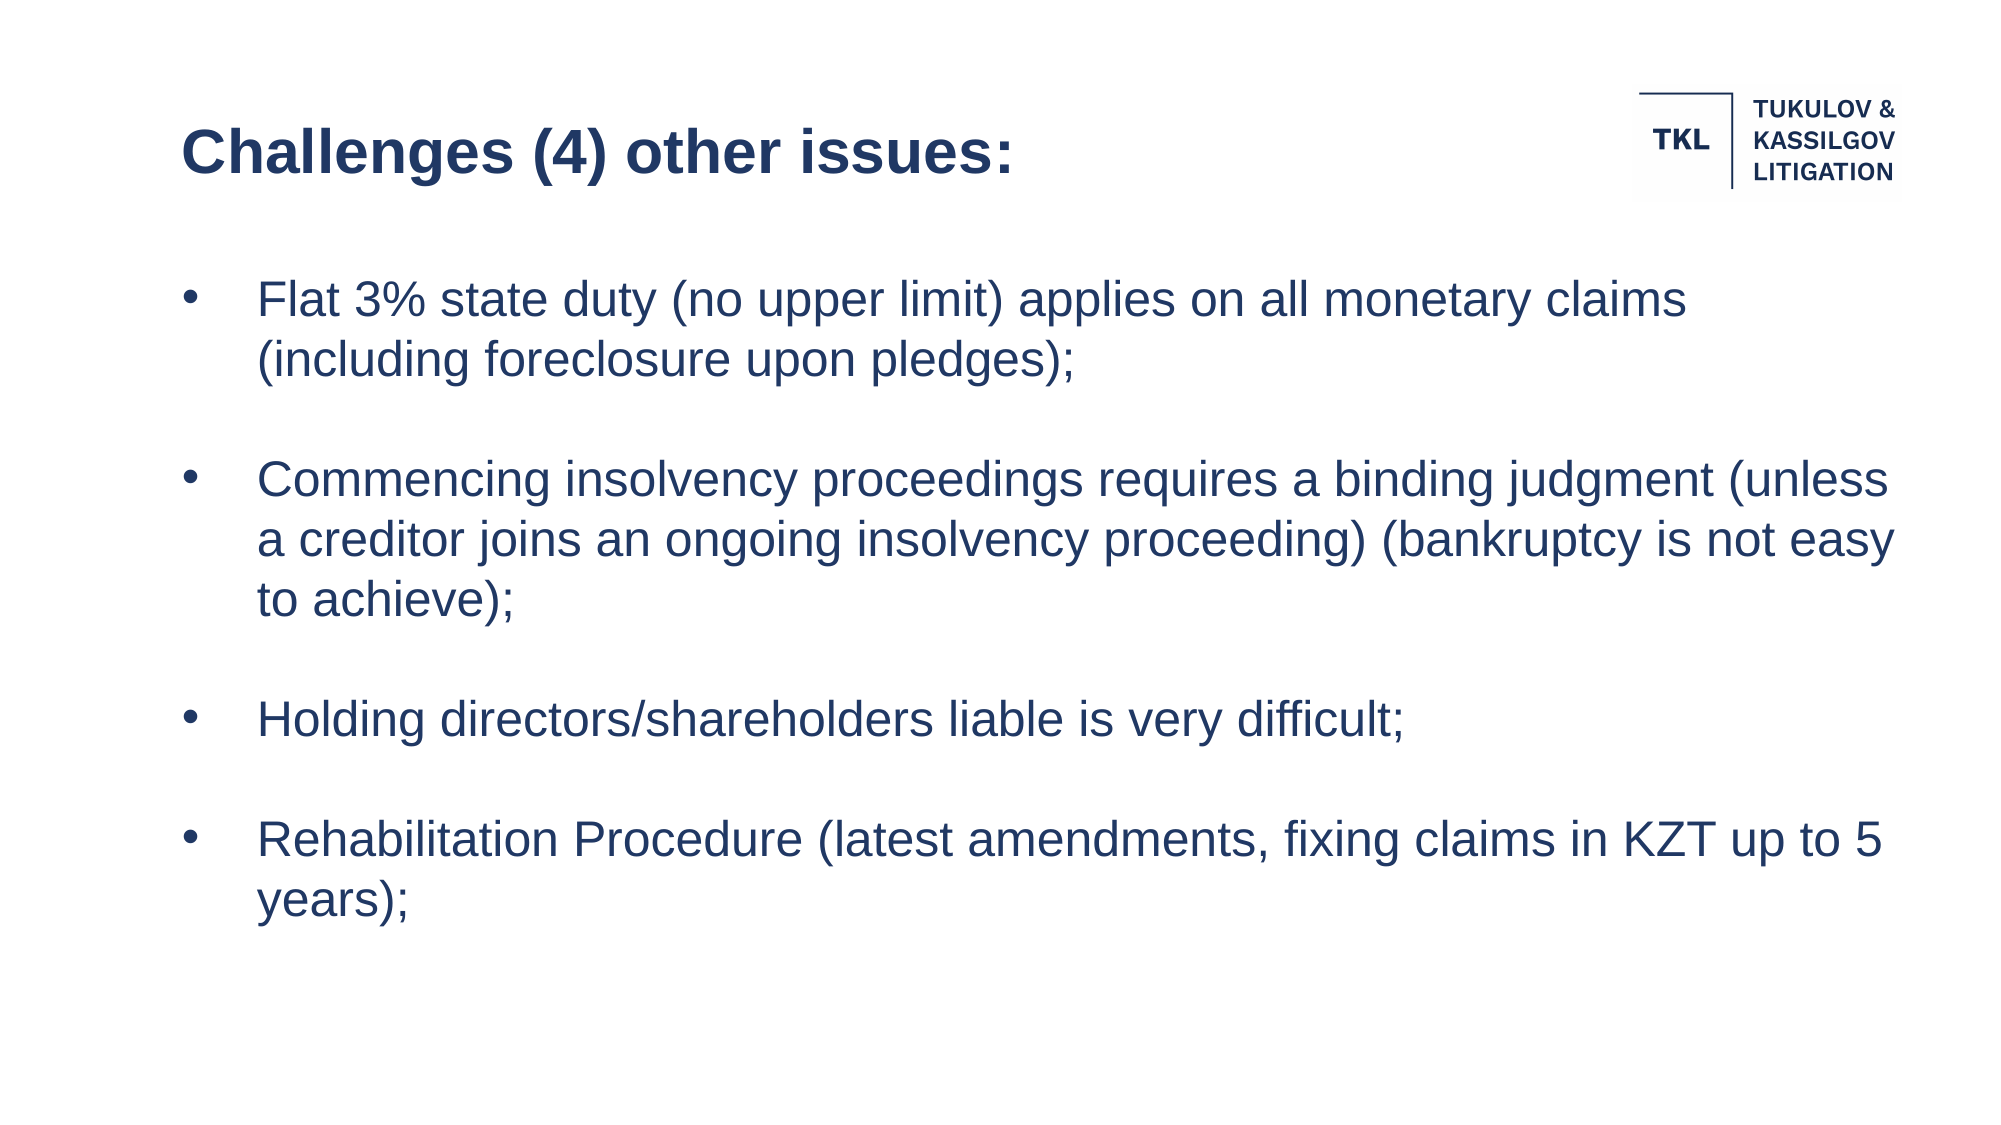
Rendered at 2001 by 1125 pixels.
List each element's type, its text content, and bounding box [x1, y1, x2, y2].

text_box Challenges (4) other issues: [167, 103, 1550, 194]
picture [1632, 84, 1902, 202]
text_box Flat 3% state duty (no upper limit) applies on all monetary claims (including foreclosure upon pledges); Commencing insolvency proceedings requires a binding judgment (unless a creditor joins an ongoing insolvency proceeding) (bankruptcy is not easy to achieve); Holding directors/shareholders liable is very difficult; Rehabilitation Procedure (latest amendments, fixing claims in KZT up to 5 years); [167, 259, 1922, 1085]
